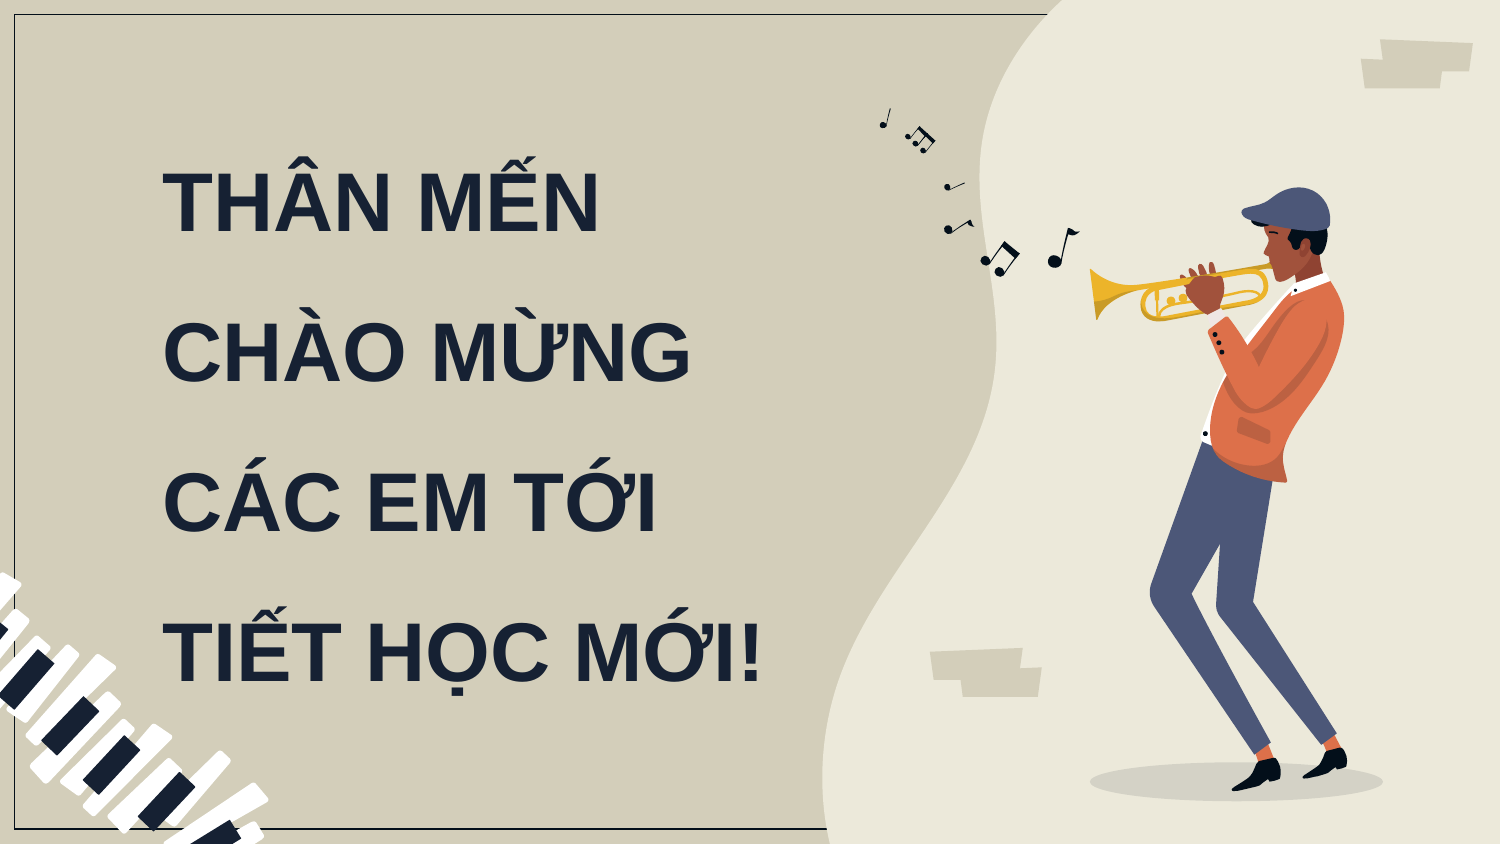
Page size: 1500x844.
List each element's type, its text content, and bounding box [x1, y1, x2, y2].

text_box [841, 106, 1384, 802]
title THÂN MẾN CHÀO MỪNG CÁC EM TỚI TIẾT HỌC MỚI! [147, 98, 792, 698]
